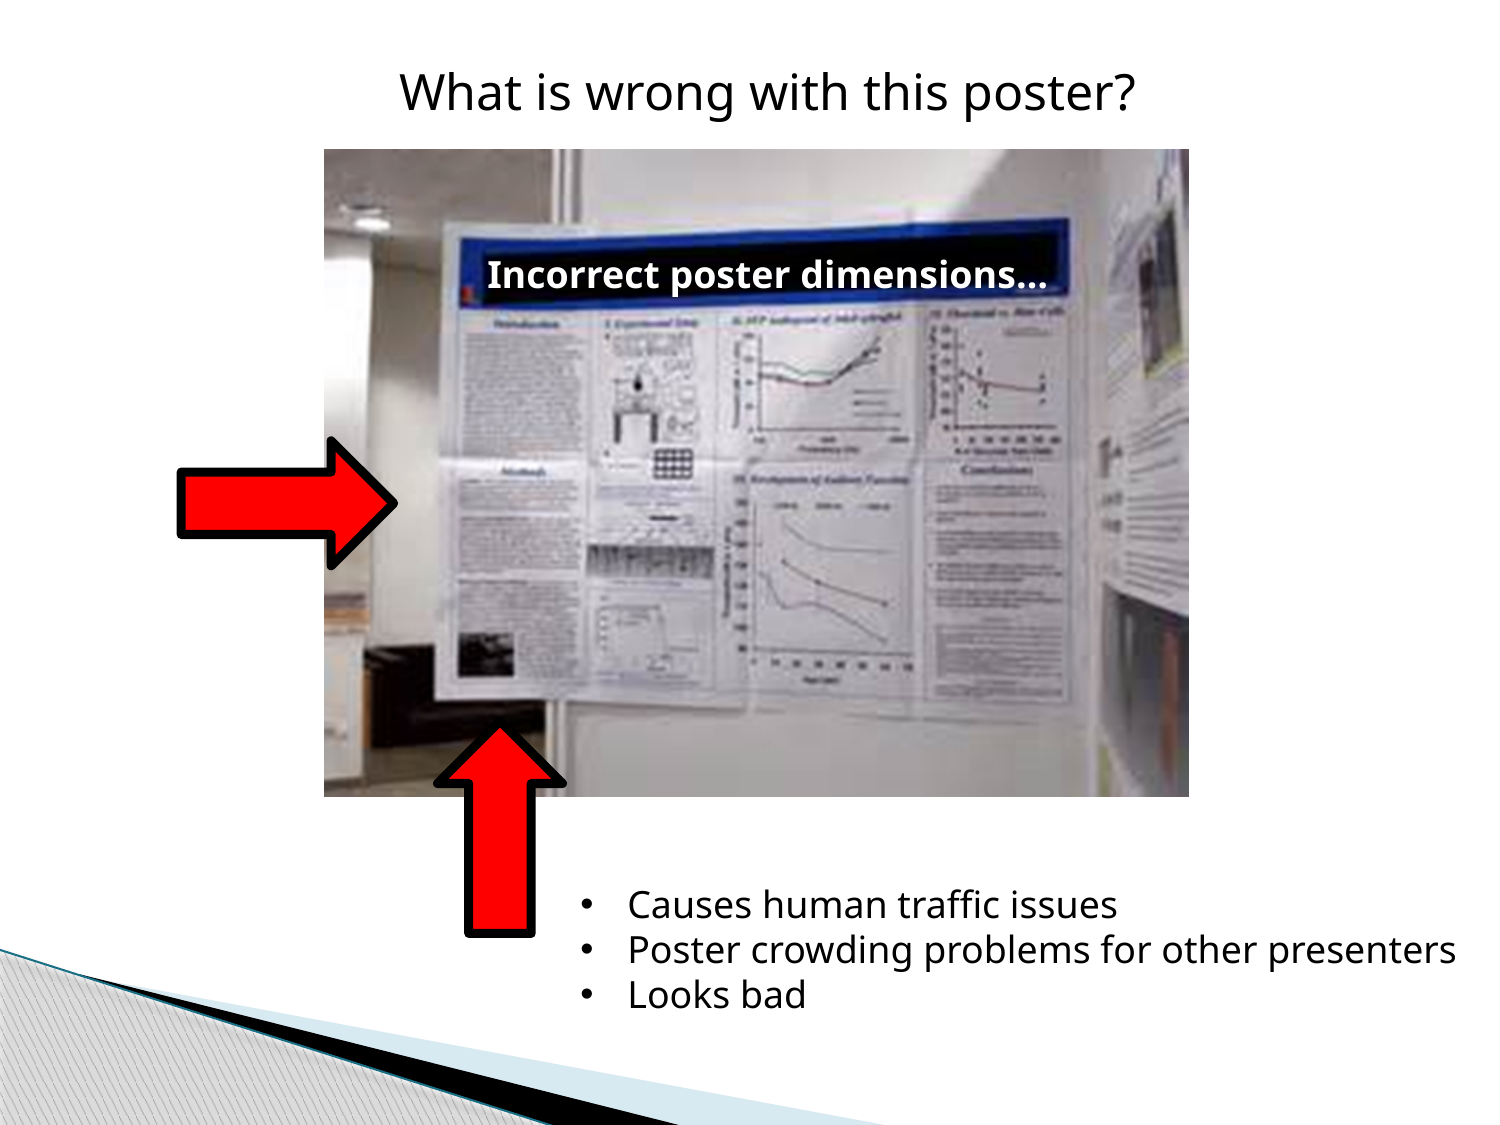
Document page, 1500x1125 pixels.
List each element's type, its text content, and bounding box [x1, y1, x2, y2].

text_box Causes human traffic issues Poster crowding problems for other presenters Looks bad [565, 873, 1473, 1024]
picture [324, 149, 1189, 798]
text_box [464, 809, 536, 938]
text_box What is wrong with this poster? [384, 53, 1152, 128]
text_box [176, 467, 318, 540]
